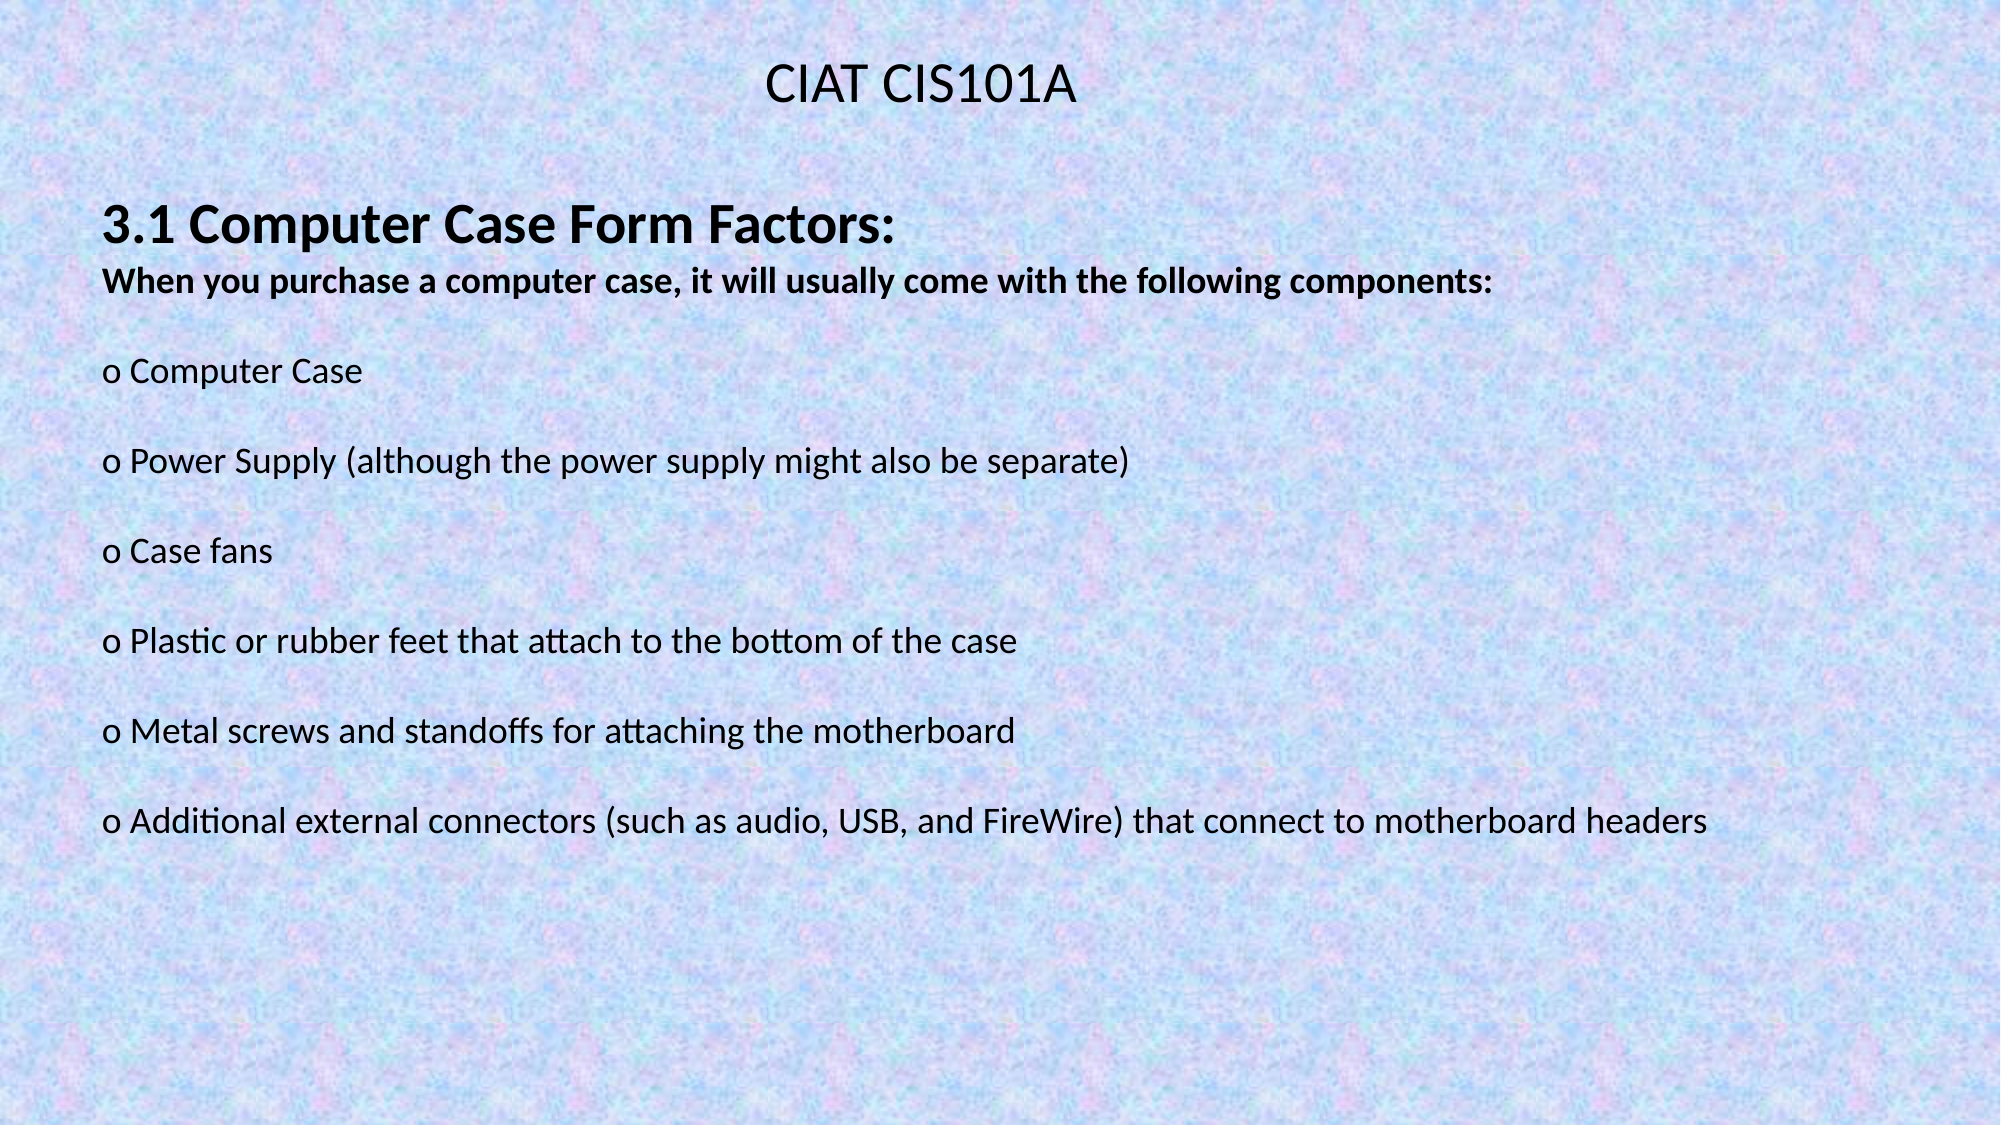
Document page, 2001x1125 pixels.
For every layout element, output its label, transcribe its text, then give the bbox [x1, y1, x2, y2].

text_box 3.1 Computer Case Form Factors: When you purchase a computer case, it will usually come with the following components: o Computer Case o Power Supply (although the power supply might also be separate) o Case fans o Plastic or rubber feet that attach to the bottom of the case o Metal screws and standoffs for attaching the motherboard o Additional external connectors (such as audio, USB, and FireWire) that connect to motherboard headers [87, 178, 1857, 848]
picture [0, 0, 2001, 1125]
text_box CIAT CIS101A [750, 37, 1092, 122]
